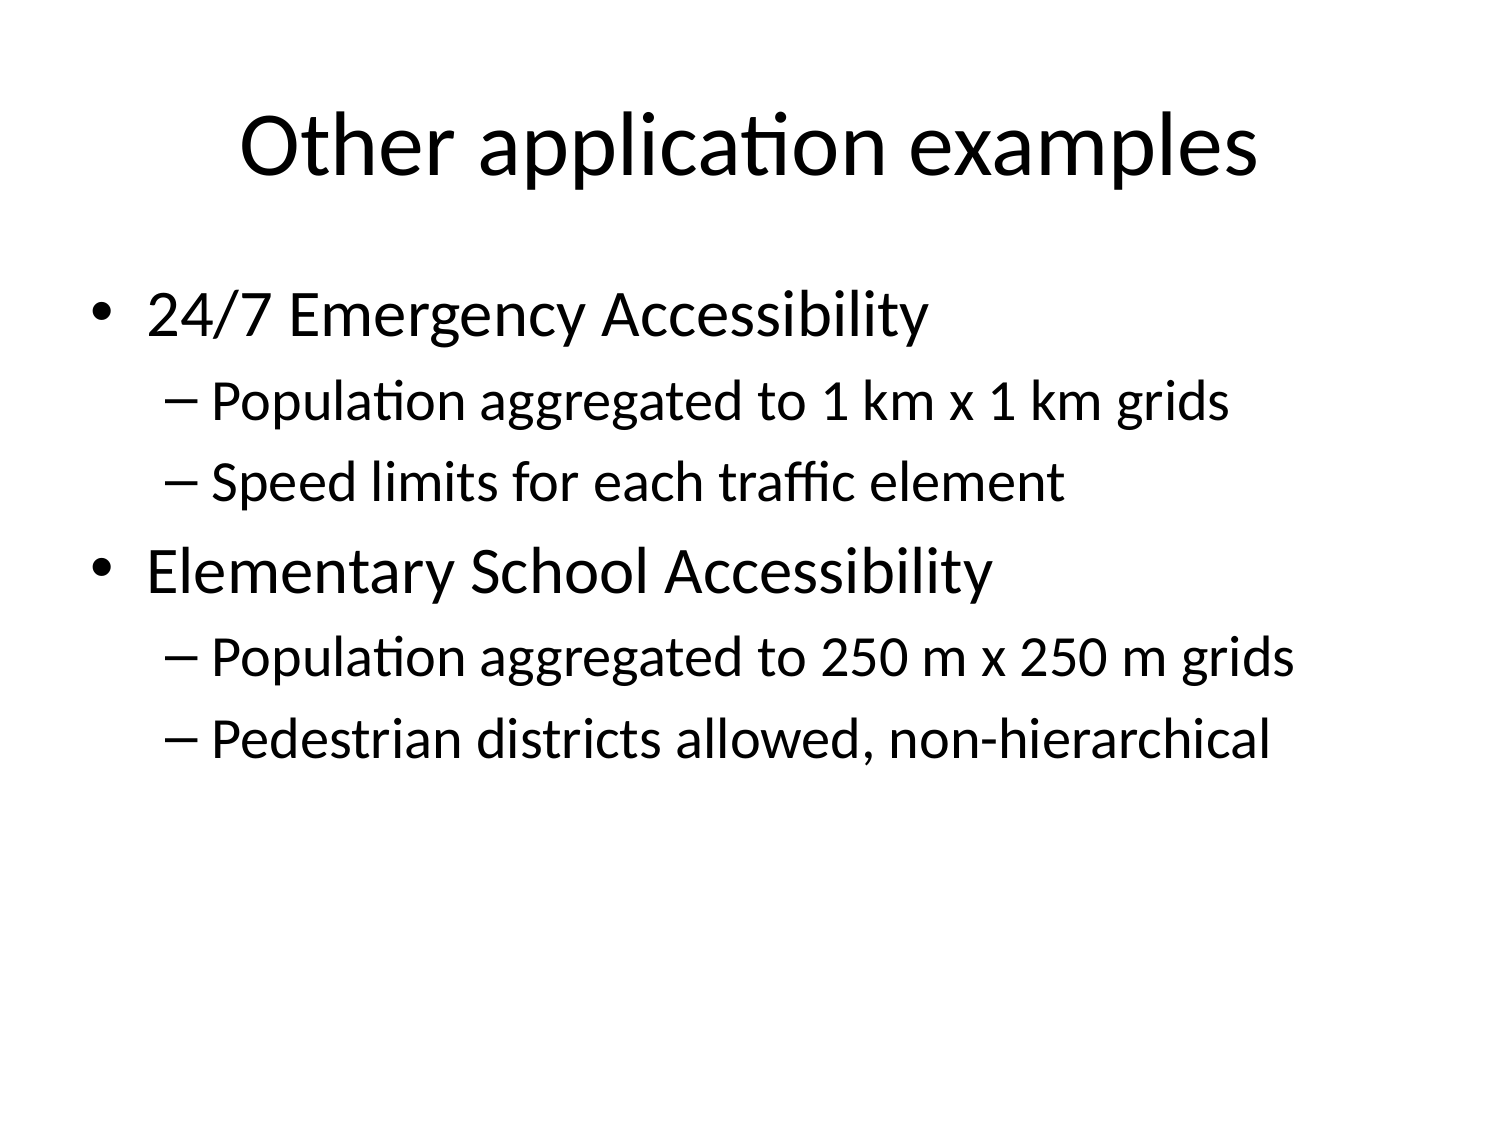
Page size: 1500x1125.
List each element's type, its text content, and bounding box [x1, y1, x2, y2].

list 24/7 Emergency Accessibility Population aggregated to 1 km x 1 km grids Speed limits for each traffic element Elementary School Accessibility Population aggregated to 250 m x 250 m grids Pedestrian districts allowed, non-hierarchical [75, 262, 1425, 1005]
title Other application examples [75, 45, 1425, 233]
